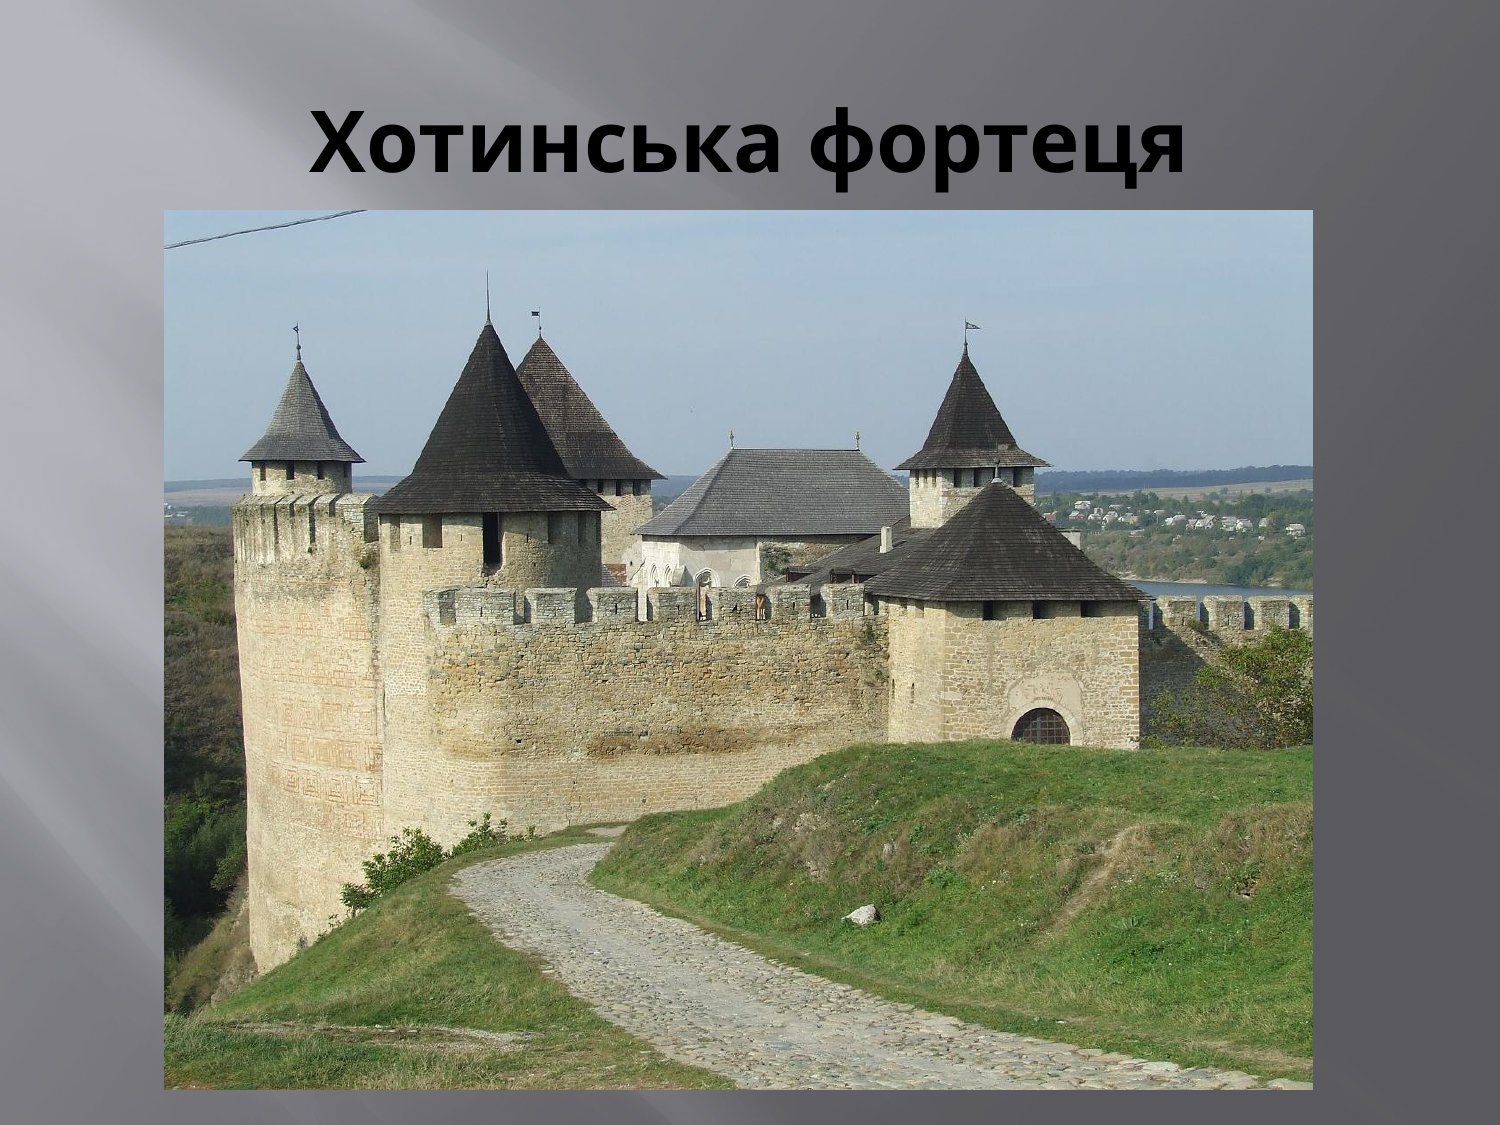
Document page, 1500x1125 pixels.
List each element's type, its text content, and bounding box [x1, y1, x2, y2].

title Хотинська фортеця [75, 45, 1425, 233]
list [163, 210, 1313, 1091]
